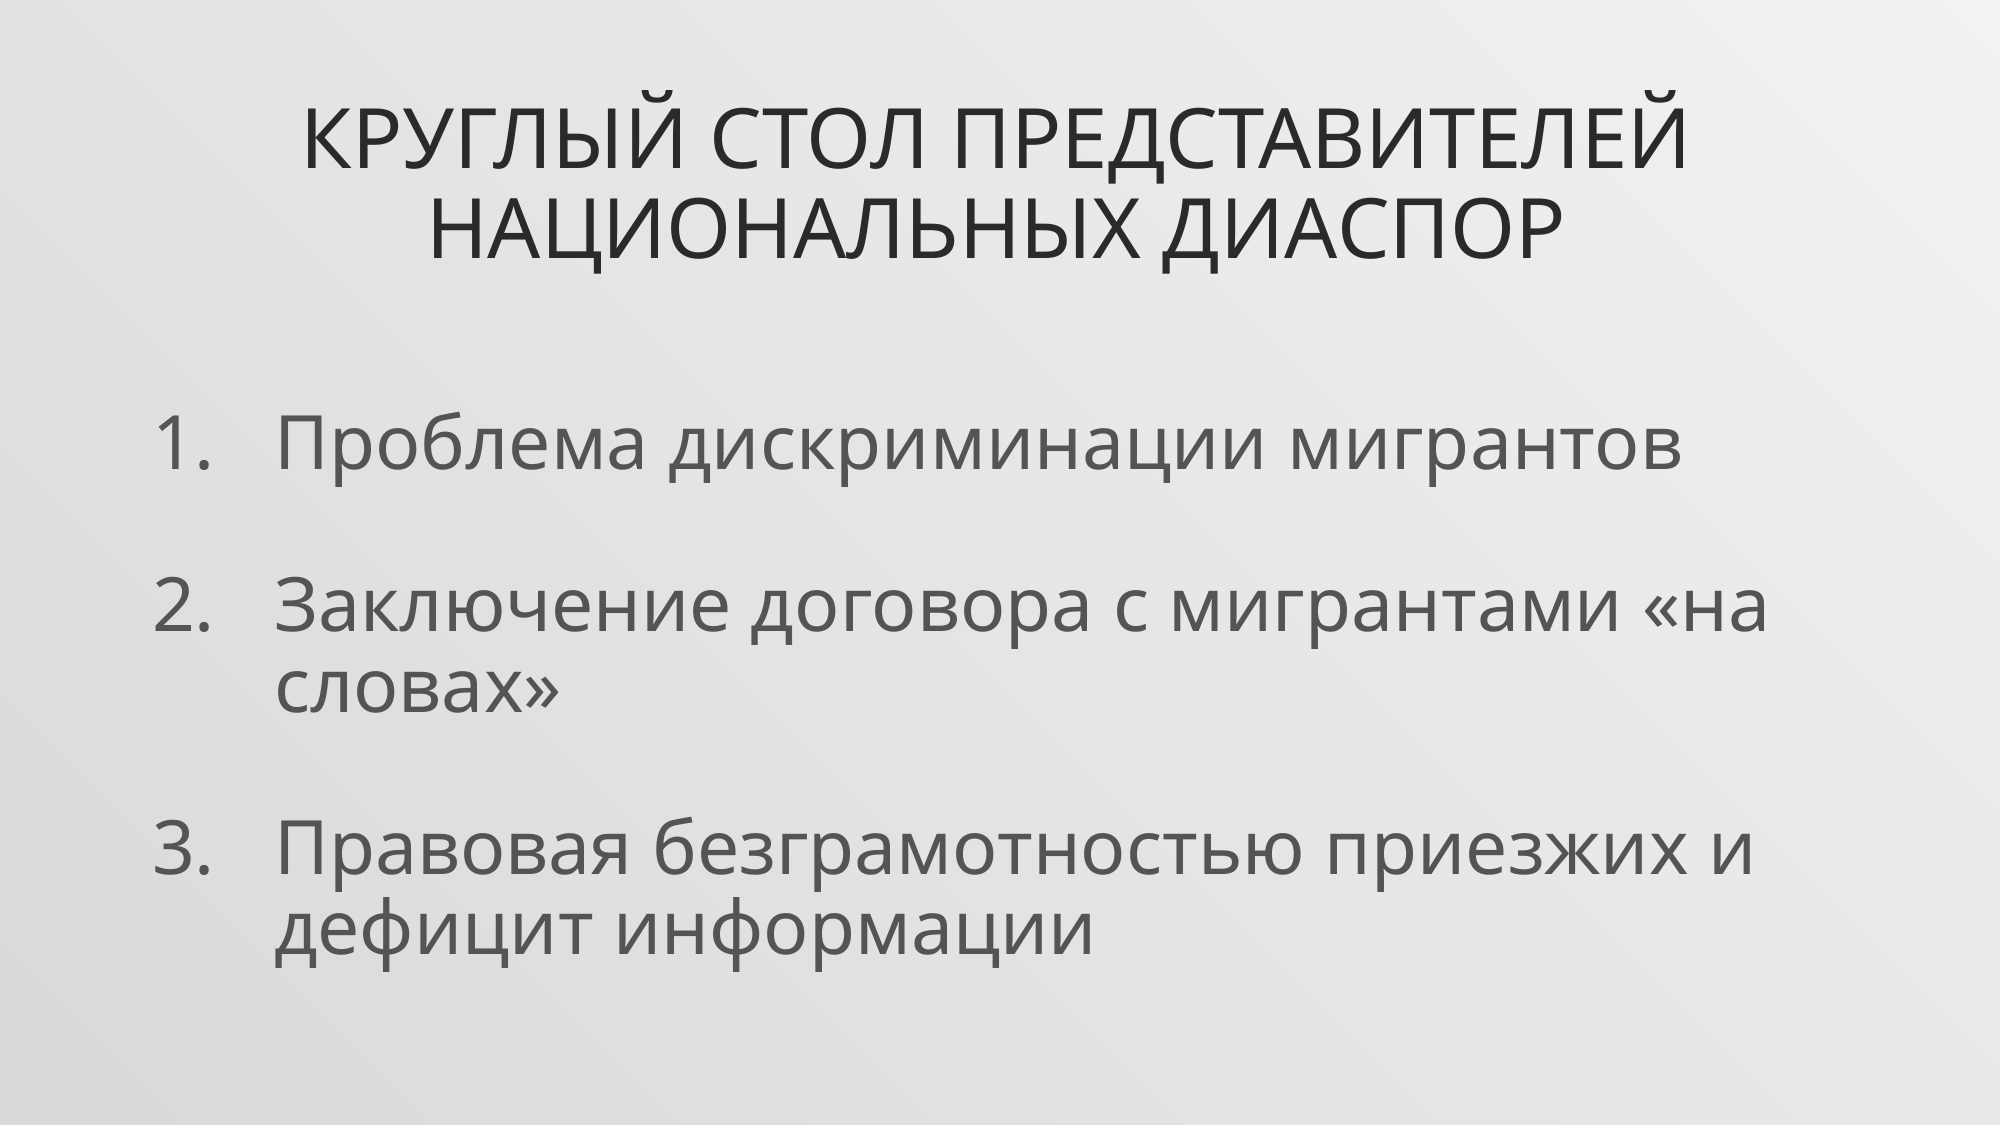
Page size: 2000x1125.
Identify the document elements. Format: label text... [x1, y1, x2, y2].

title Круглый стол представителей национальных диаспор [196, 66, 1797, 284]
text_box Проблема дискриминации мигрантов Заключение договора с мигрантами «на словах» Правовая безграмотностью приезжих и дефицит информации [137, 397, 1803, 979]
